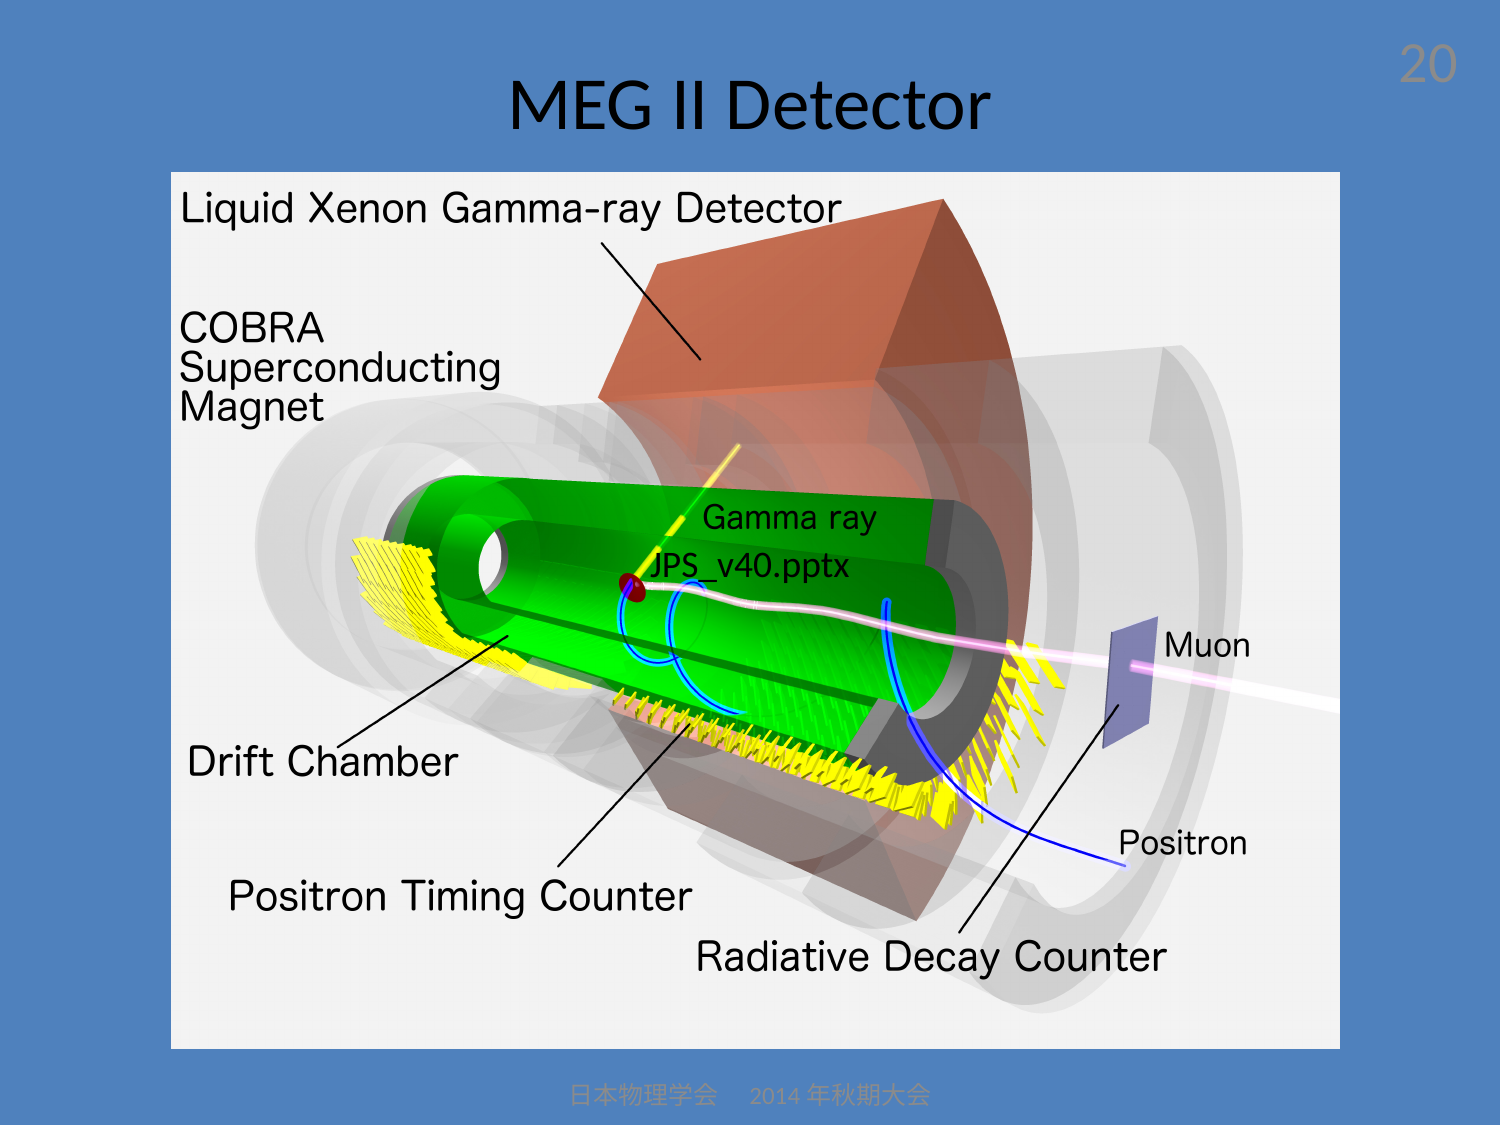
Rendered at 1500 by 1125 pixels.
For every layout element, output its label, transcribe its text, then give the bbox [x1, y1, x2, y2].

footer 日本物理学会 2014年秋期大会 [512, 1065, 988, 1125]
title MEG II Detector [75, 27, 1425, 173]
picture [170, 171, 1340, 1049]
slide_number 20 [1122, 28, 1473, 89]
